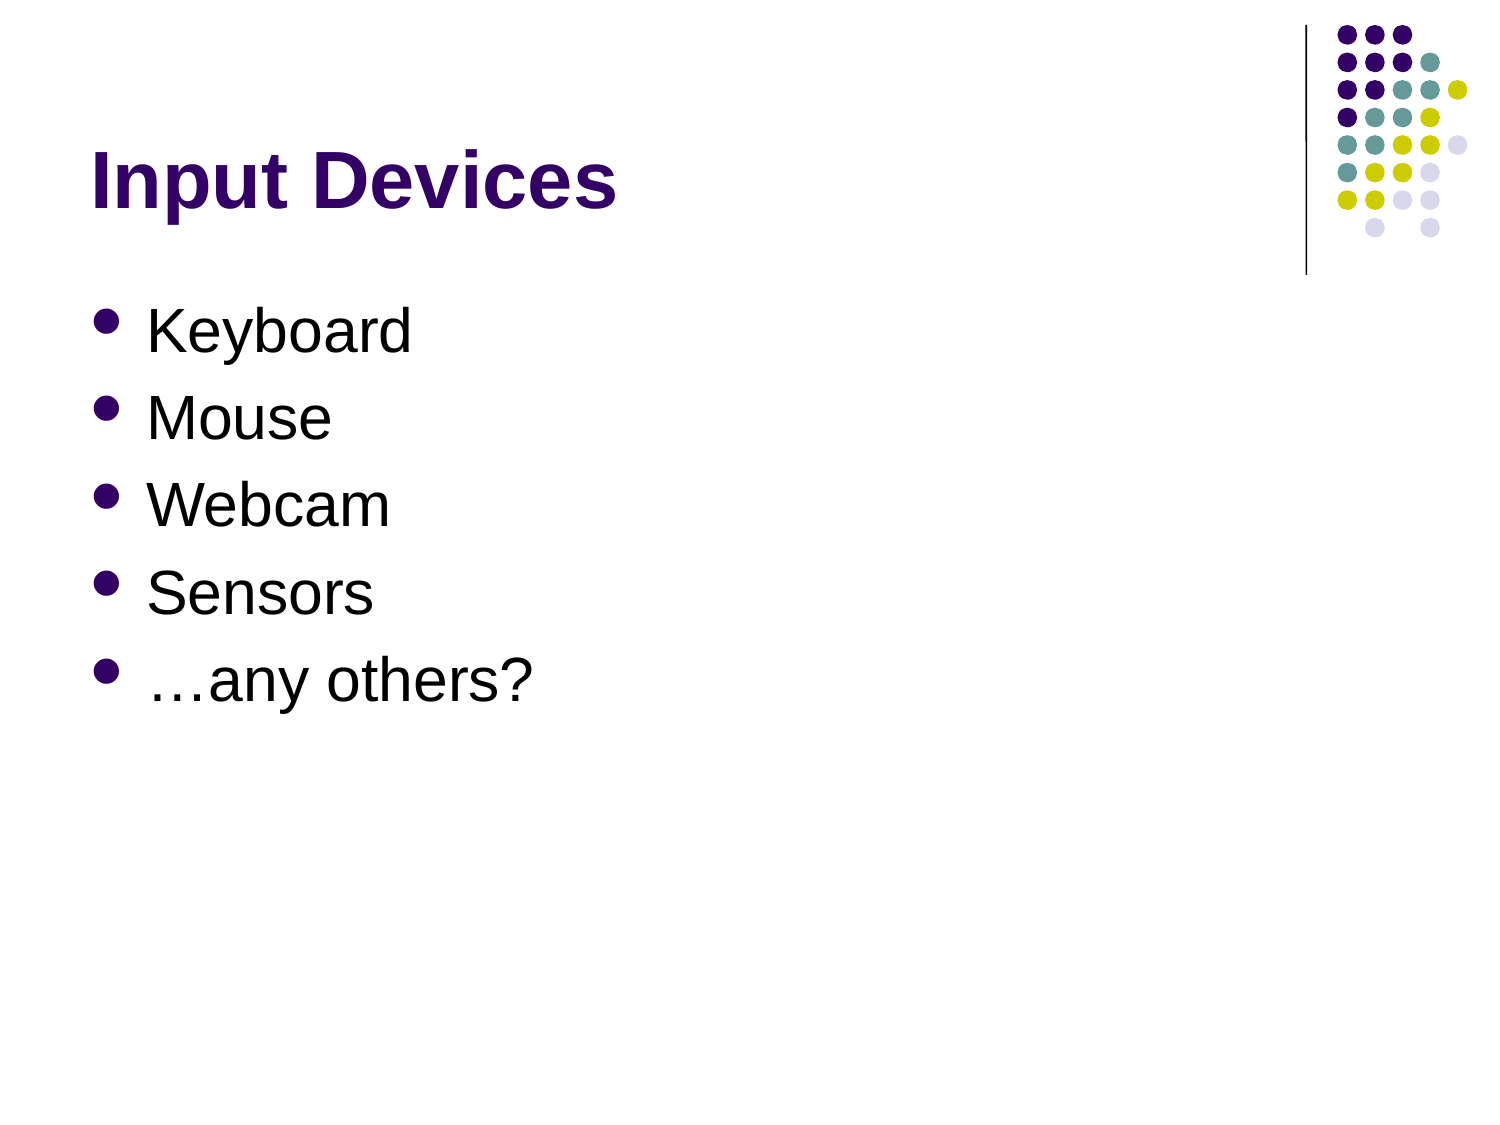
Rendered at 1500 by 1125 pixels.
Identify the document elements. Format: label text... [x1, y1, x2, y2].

title Input Devices [75, 20, 1313, 233]
list Keyboard Mouse Webcam Sensors …any others? [75, 282, 1425, 1006]
